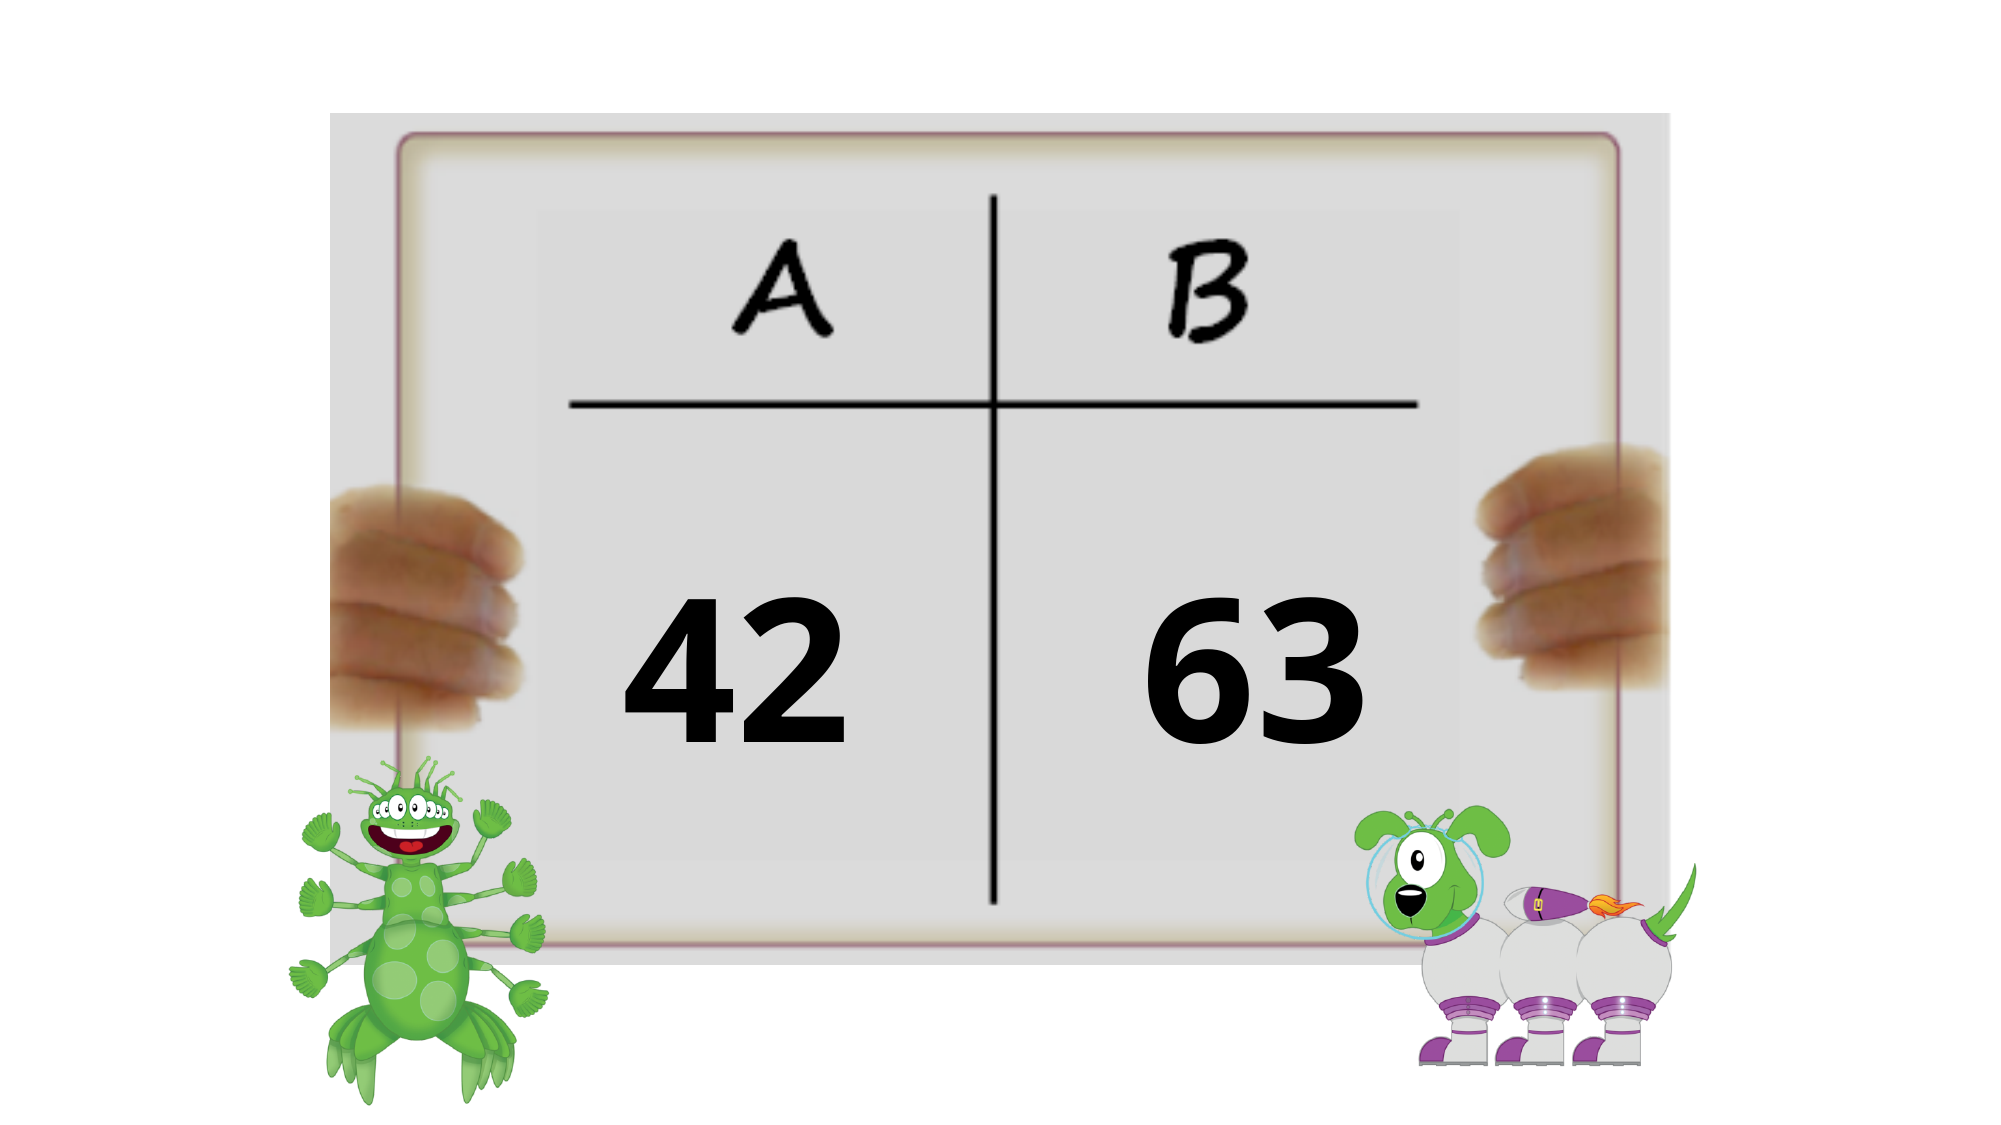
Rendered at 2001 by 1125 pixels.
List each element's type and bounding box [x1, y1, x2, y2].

picture [284, 113, 1725, 1125]
